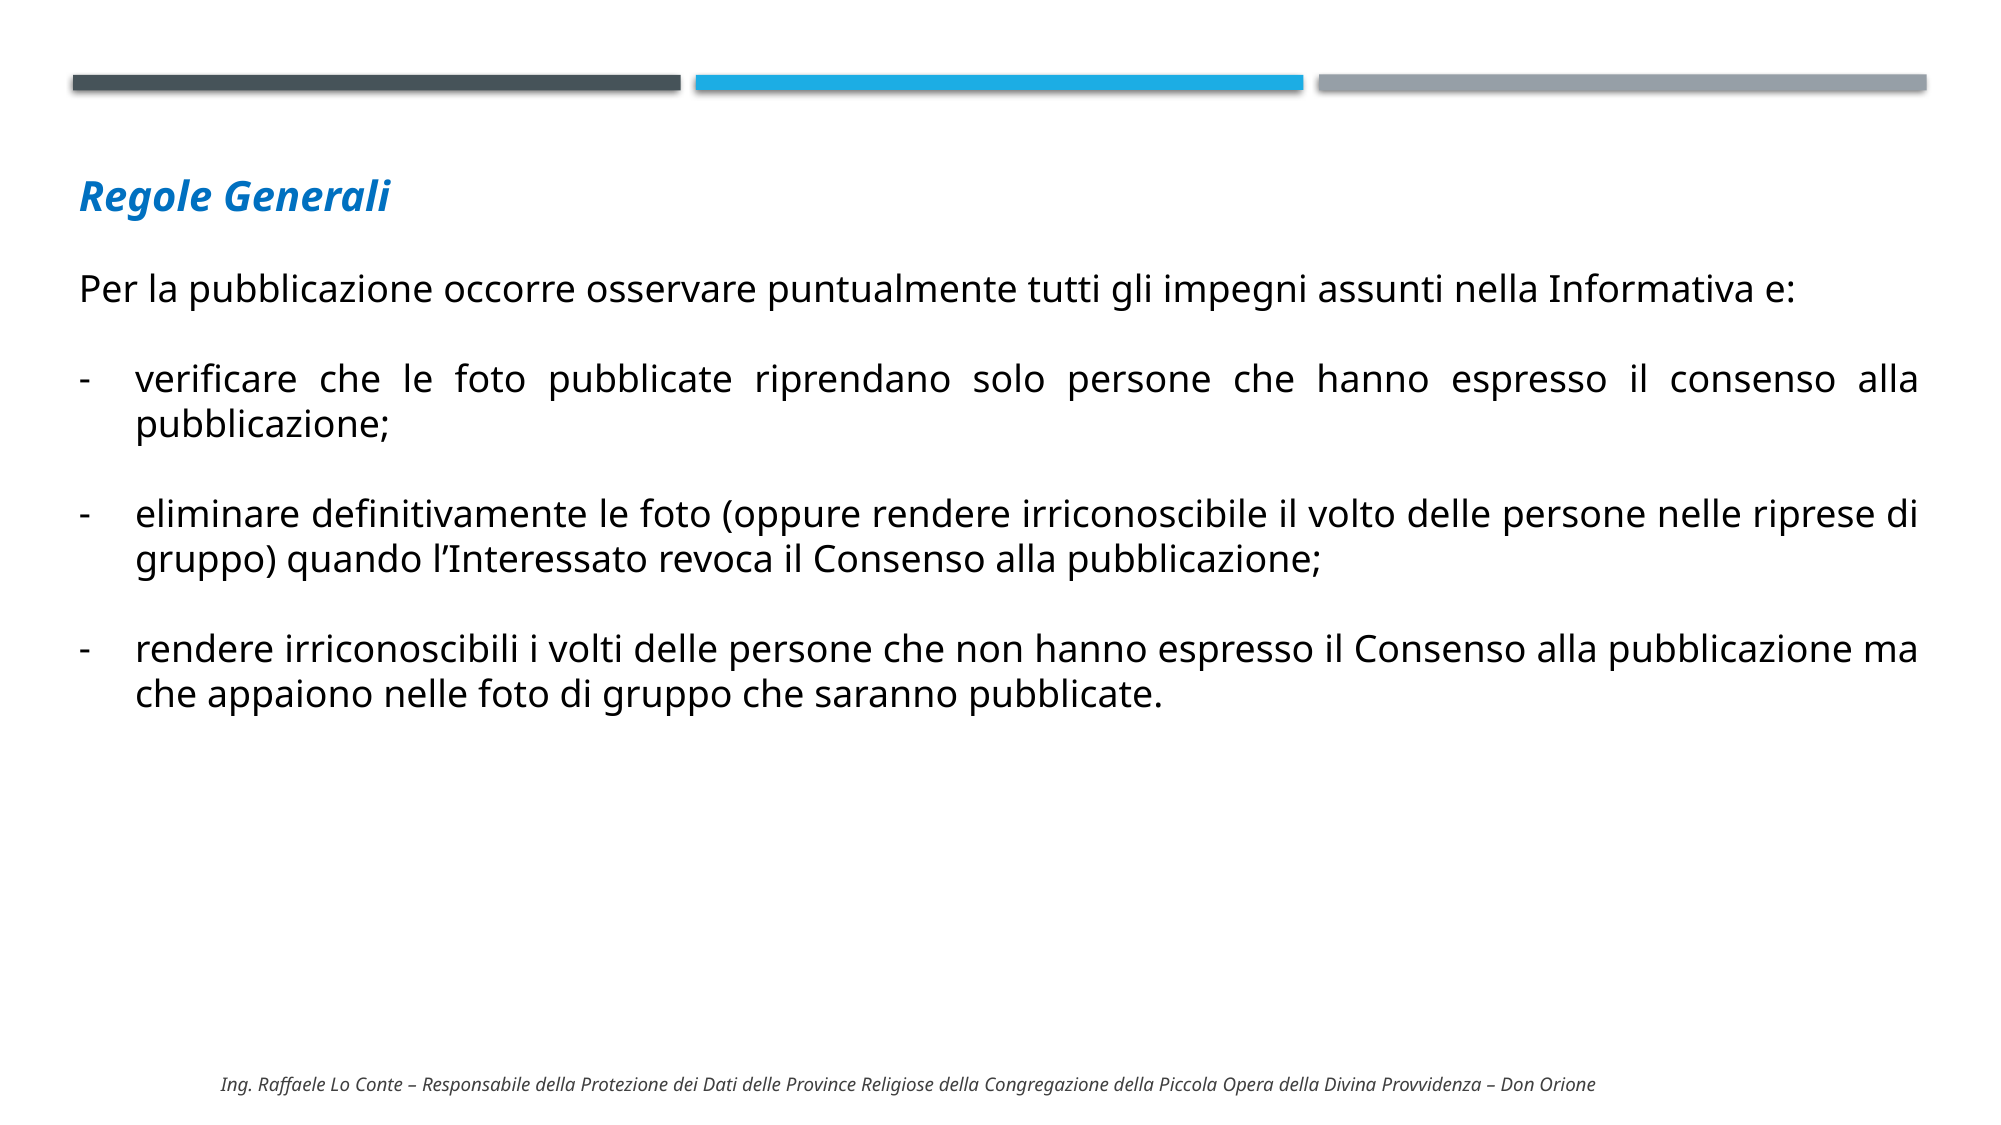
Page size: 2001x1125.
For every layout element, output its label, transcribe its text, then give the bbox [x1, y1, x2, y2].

slide_number Ing. Raffaele Lo Conte – Responsabile della Protezione dei Dati delle Province Religiose della Congregazione della Piccola Opera della Divina Provvidenza – Don Orione [100, 1053, 1715, 1114]
text_box Regole Generali Per la pubblicazione occorre osservare puntualmente tutti gli impegni assunti nella Informativa e: verificare che le foto pubblicate riprendano solo persone che hanno espresso il consenso alla pubblicazione; eliminare definitivamente le foto (oppure rendere irriconoscibile il volto delle persone nelle riprese di gruppo) quando l’Interessato revoca il Consenso alla pubblicazione; rendere irriconoscibili i volti delle persone che non hanno espresso il Consenso alla pubblicazione ma che appaiono nelle foto di gruppo che saranno pubblicate. [63, 162, 1936, 723]
